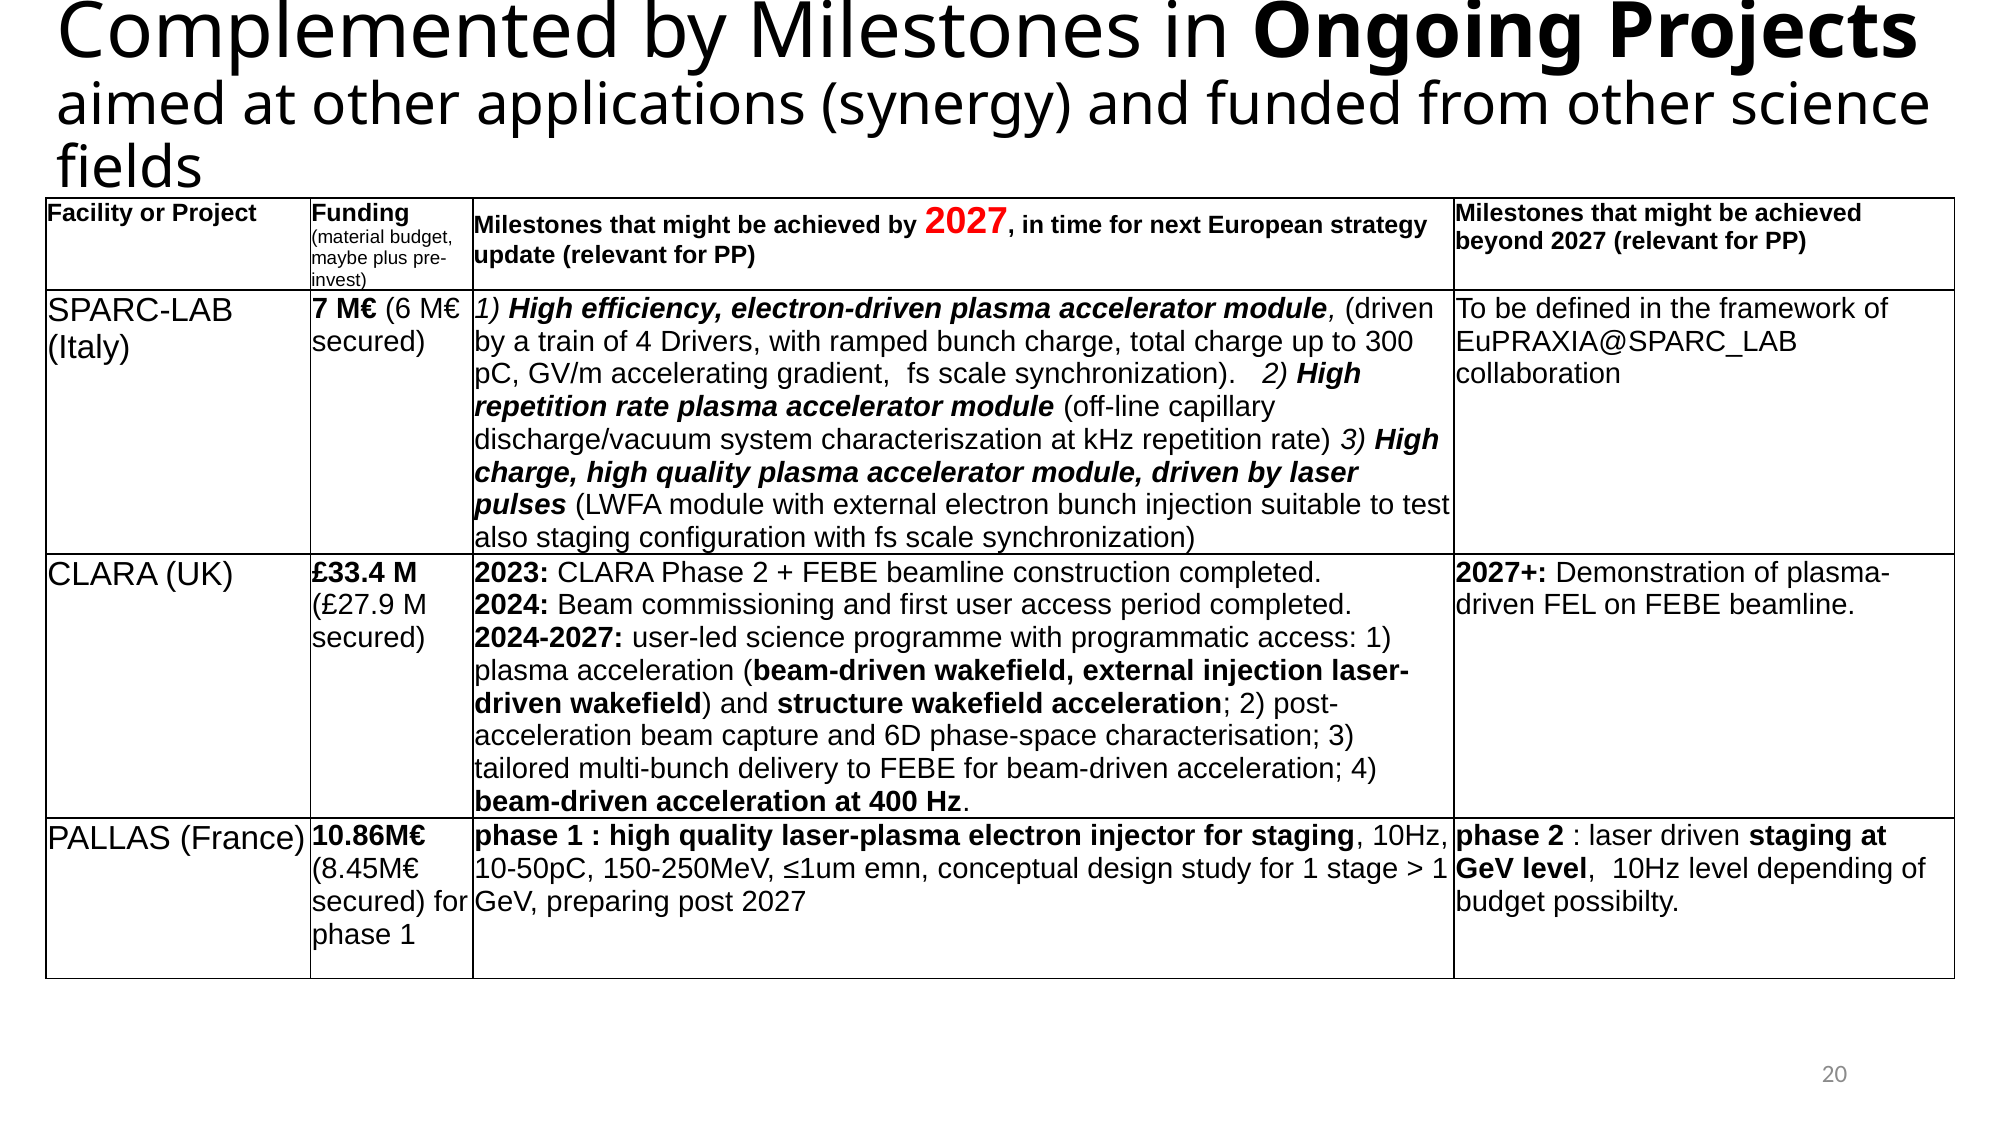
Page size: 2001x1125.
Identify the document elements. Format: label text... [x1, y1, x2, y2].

table_cell To be defined in the framework of EuPRAXIA@SPARC_LAB collaboration [1455, 291, 1954, 553]
table_header Milestones that might be achieved by 2027, in time for next European strategy update (relevant for PP) [474, 199, 1453, 289]
table_cell 10.86M€ (8.45M€ secured) for phase 1 [311, 819, 472, 978]
title Complemented by Milestones in Ongoing Projects aimed at other applications (synergy) and funded from other science fields [41, 30, 1951, 161]
table_cell 2027+: Demonstration of plasma-driven FEL on FEBE beamline. [1455, 555, 1954, 817]
table_cell 2023: CLARA Phase 2 + FEBE beamline construction completed. 2024: Beam commissioning and first user access period completed. 2024-2027: user-led science programme with programmatic access: 1) plasma acceleration (beam-driven wakefield, external injection laser-driven wakefield) and structure wakefield acceleration; 2) post-acceleration beam capture and 6D phase-space characterisation; 3) tailored multi-bunch delivery to FEBE for beam-driven acceleration; 4) beam-driven acceleration at 400 Hz. [474, 555, 1453, 817]
table_cell SPARC-LAB (Italy) [47, 291, 310, 553]
table_cell CLARA (UK) [47, 555, 310, 817]
table_cell 7 M€ (6 M€ secured) [311, 291, 472, 553]
table_header Milestones that might be achieved beyond 2027 (relevant for PP) [1455, 199, 1954, 289]
table_header Facility or Project [47, 199, 310, 289]
slide_number 20 [1412, 1042, 1863, 1103]
table_cell phase 2 : laser driven staging at GeV level, 10Hz level depending of budget possibilty. [1455, 819, 1954, 978]
table_cell £33.4 M (£27.9 M secured) [311, 555, 472, 817]
table_header Funding (material budget, maybe plus pre-invest) [311, 199, 472, 289]
table_cell PALLAS (France) [47, 819, 310, 978]
table_cell phase 1 : high quality laser-plasma electron injector for staging, 10Hz, 10-50pC, 150-250MeV, ≤1um emn, conceptual design study for 1 stage > 1 GeV, preparing post 2027 [474, 819, 1453, 978]
table_cell 1) High efficiency, electron-driven plasma accelerator module, (driven by a train of 4 Drivers, with ramped bunch charge, total charge up to 300 pC, GV/m accelerating gradient, fs scale synchronization). 2) High repetition rate plasma accelerator module (off-line capillary discharge/vacuum system characteriszation at kHz repetition rate) 3) High charge, high quality plasma accelerator module, driven by laser pulses (LWFA module with external electron bunch injection suitable to test also staging configuration with fs scale synchronization) [474, 291, 1453, 553]
